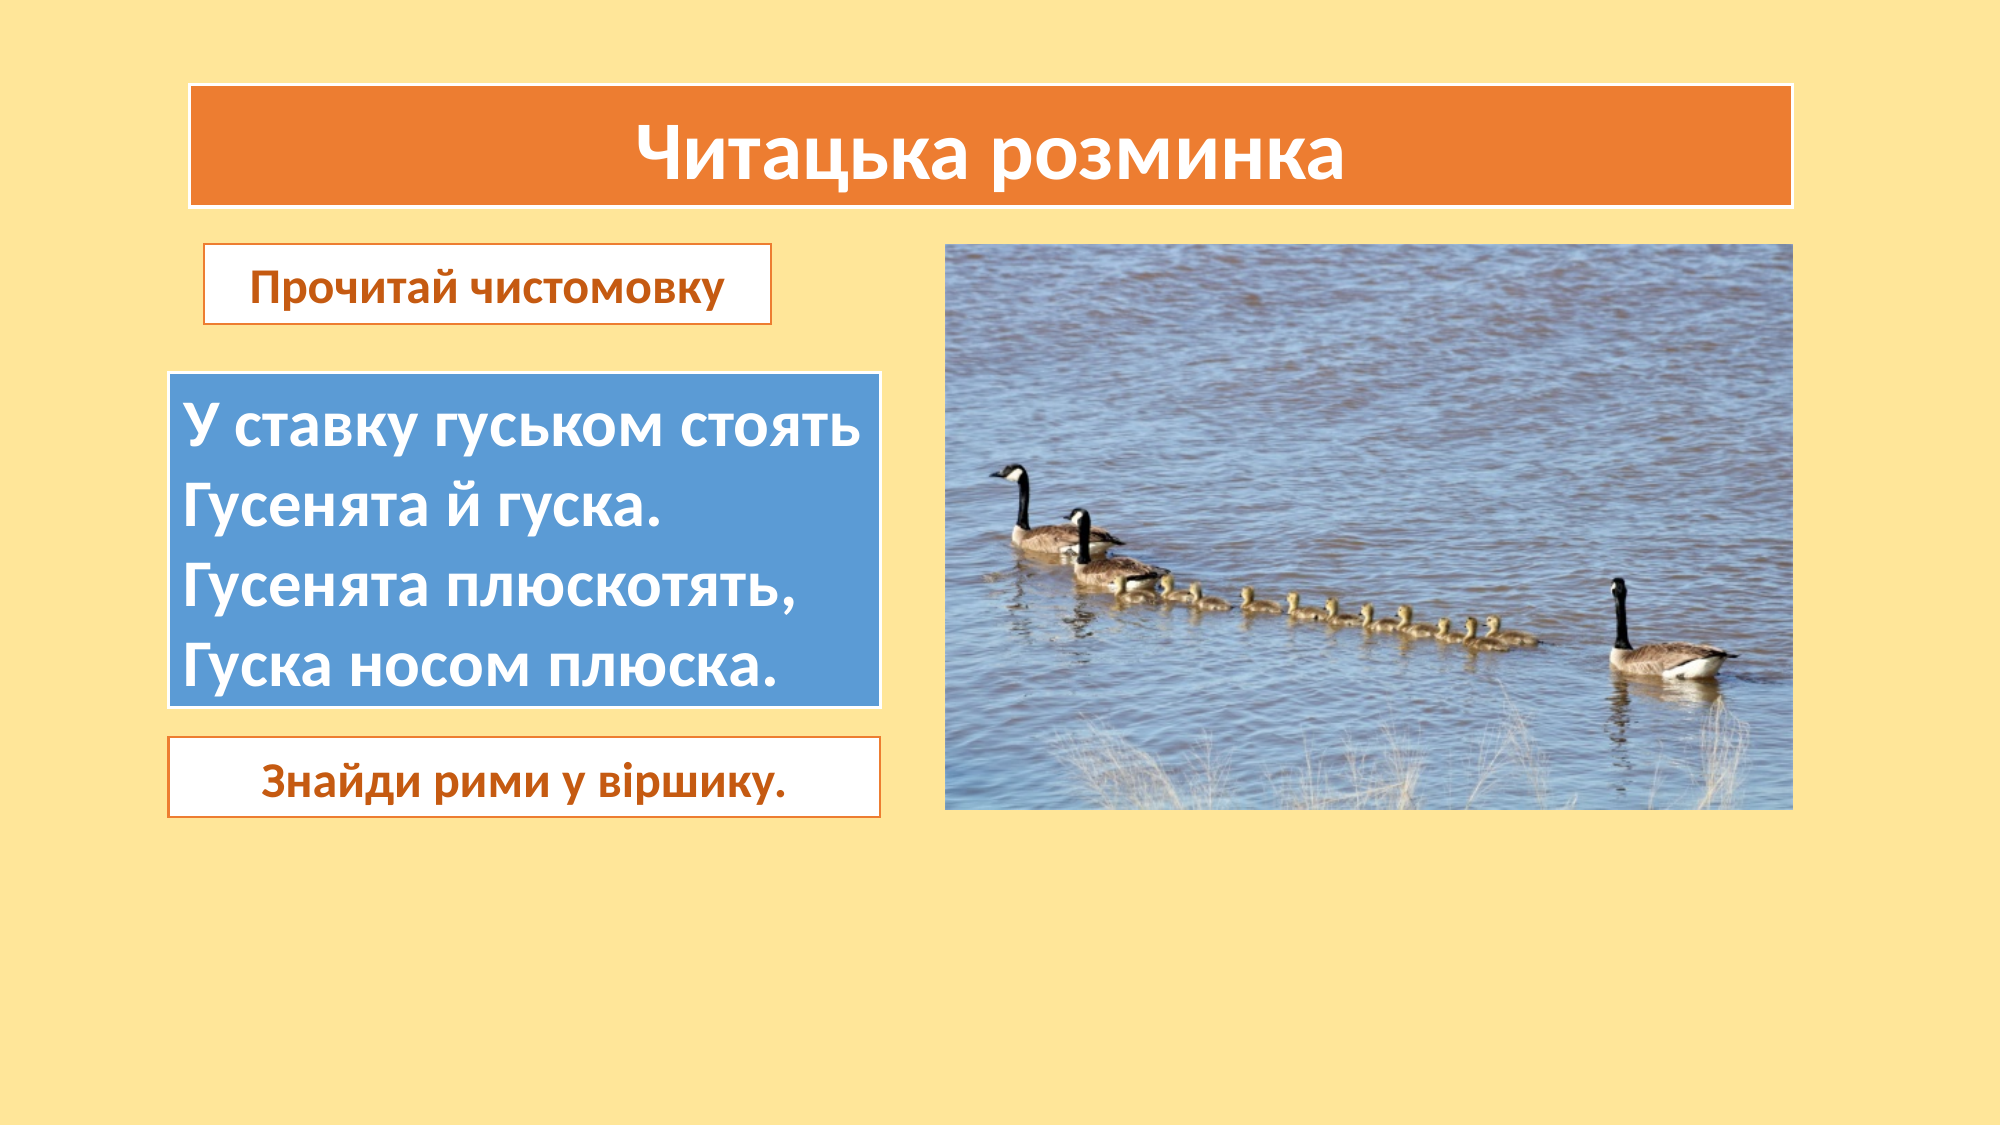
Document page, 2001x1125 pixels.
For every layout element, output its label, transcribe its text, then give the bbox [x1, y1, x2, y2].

text_box Знайди рими у віршику. [167, 736, 881, 818]
text_box Прочитай чистомовку [203, 243, 772, 325]
picture [945, 244, 1793, 810]
text_box Читацька розминка [188, 83, 1794, 209]
text_box У ставку гуськом стоять Гусенята й гуска. Гусенята плюскотять, Гуска носом плюска. [167, 371, 882, 709]
